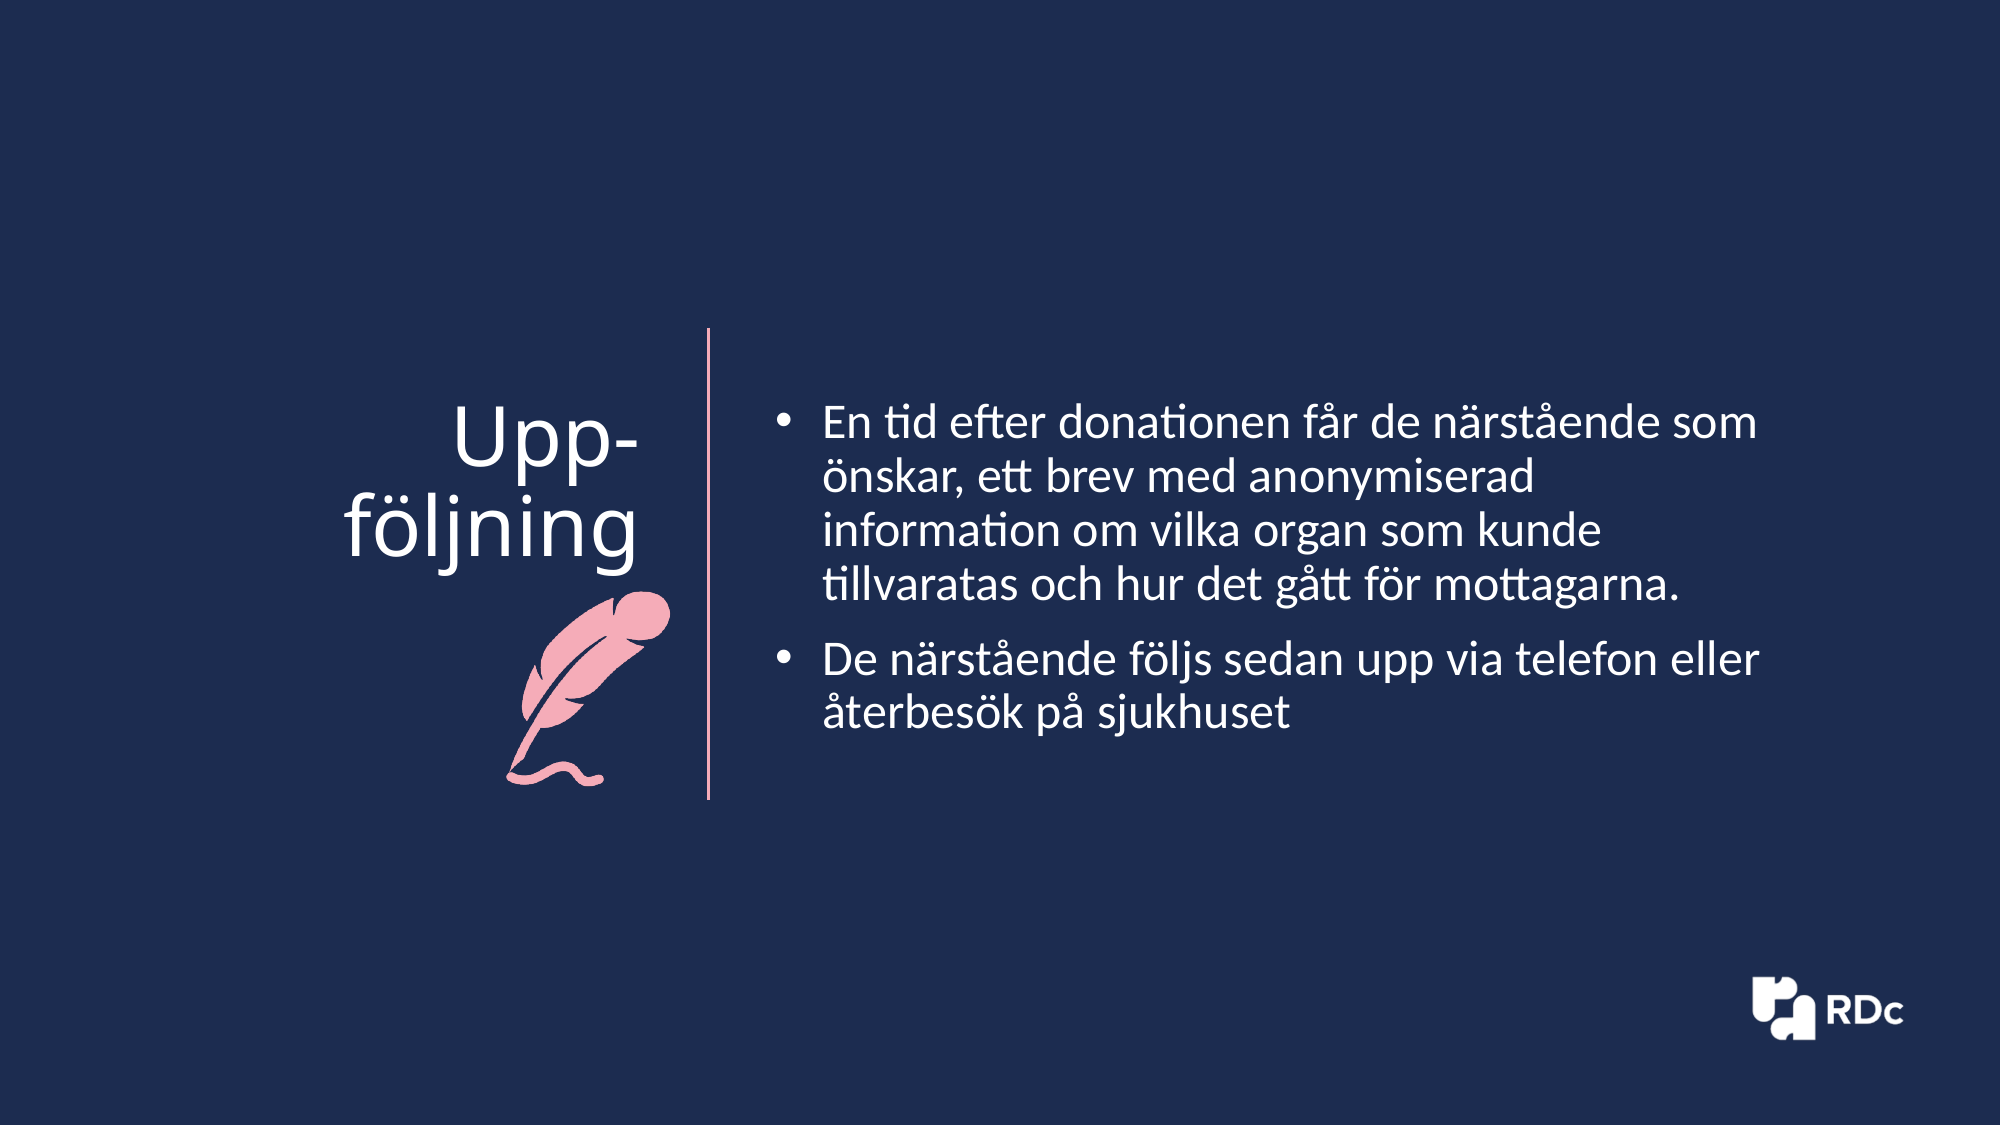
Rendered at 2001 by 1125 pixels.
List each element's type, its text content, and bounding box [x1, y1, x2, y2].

list En tid efter donationen får de närstående som önskar, ett brev med anonymiserad information om vilka organ som kunde tillvaratas och hur det gått för mottagarna. De närstående följs sedan upp via telefon eller återbesök på sjukhuset [760, 332, 1788, 803]
picture [1731, 963, 1925, 1054]
picture [472, 572, 704, 803]
list Upp- följning [185, 248, 656, 722]
